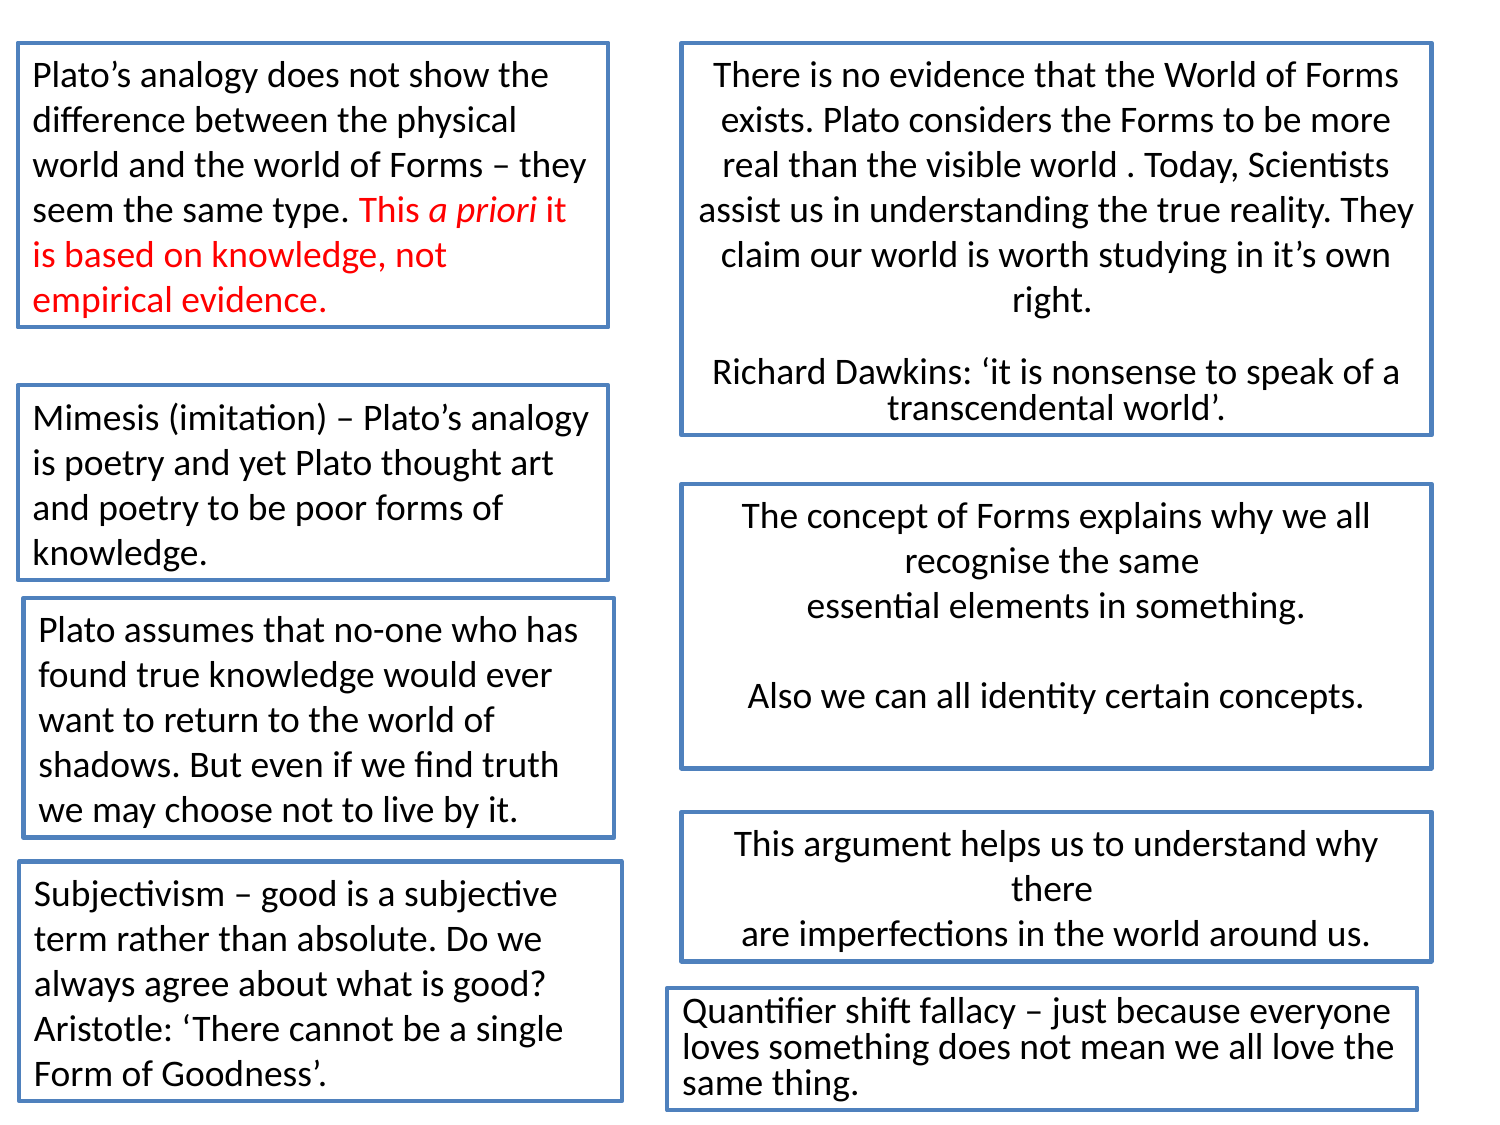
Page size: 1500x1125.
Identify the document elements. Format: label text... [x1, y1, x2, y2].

text_box This argument helps us to understand why there are imperfections in the world around us. [679, 810, 1434, 964]
text_box Mimesis (imitation) – Plato’s analogy is poetry and yet Plato thought art and poetry to be poor forms of knowledge. [16, 383, 610, 582]
text_box Plato’s analogy does not show the difference between the physical world and the world of Forms – they seem the same type. This a priori it is based on knowledge, not empirical evidence. [16, 41, 610, 329]
text_box Plato assumes that no-one who has found true knowledge would ever want to return to the world of shadows. But even if we find truth we may choose not to live by it. [21, 596, 616, 840]
text_box Quantifier shift fallacy – just because everyone loves something does not mean we all love the same thing. [665, 986, 1419, 1112]
text_box Subjectivism – good is a subjective term rather than absolute. Do we always agree about what is good? Aristotle: ‘There cannot be a single Form of Goodness’. [17, 859, 624, 1103]
text_box The concept of Forms explains why we all recognise the same essential elements in something. Also we can all identity certain concepts. [679, 482, 1434, 771]
text_box There is no evidence that the World of Forms exists. Plato considers the Forms to be more real than the visible world . Today, Scientists assist us in understanding the true reality. They claim our world is worth studying in it’s own right. Richard Dawkins: ‘it is nonsense to speak of a transcendental world’. [679, 41, 1434, 437]
